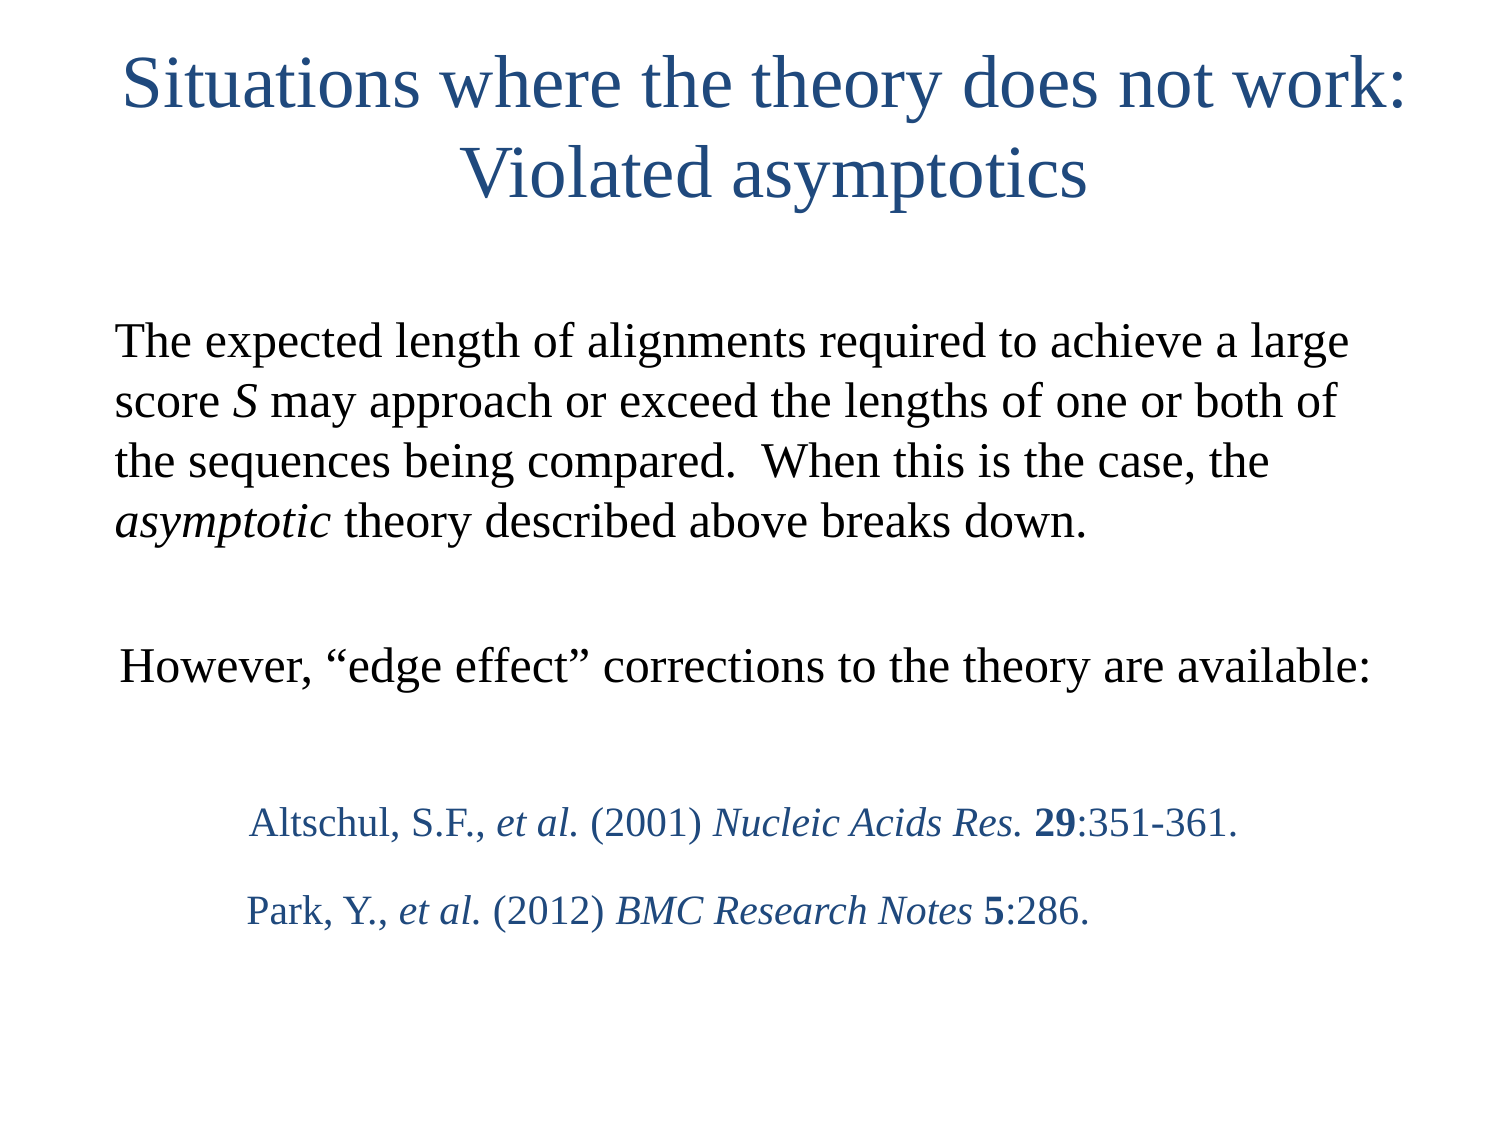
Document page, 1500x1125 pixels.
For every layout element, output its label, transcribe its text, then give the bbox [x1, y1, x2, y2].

text_box Altschul, S.F., et al. (2001) Nucleic Acids Res. 29:351-361. [233, 787, 1254, 853]
text_box The expected length of alignments required to achieve a large score S may approach or exceed the lengths of one or both of the sequences being compared. When this is the case, the asymptotic theory described above breaks down. [99, 299, 1388, 555]
text_box Park, Y., et al. (2012) BMC Research Notes 5:286. [231, 875, 1138, 941]
text_box However, “edge effect” corrections to the theory are available: [104, 624, 1388, 700]
text_box Situations where the theory does not work: Violated asymptotics [106, 24, 1424, 220]
